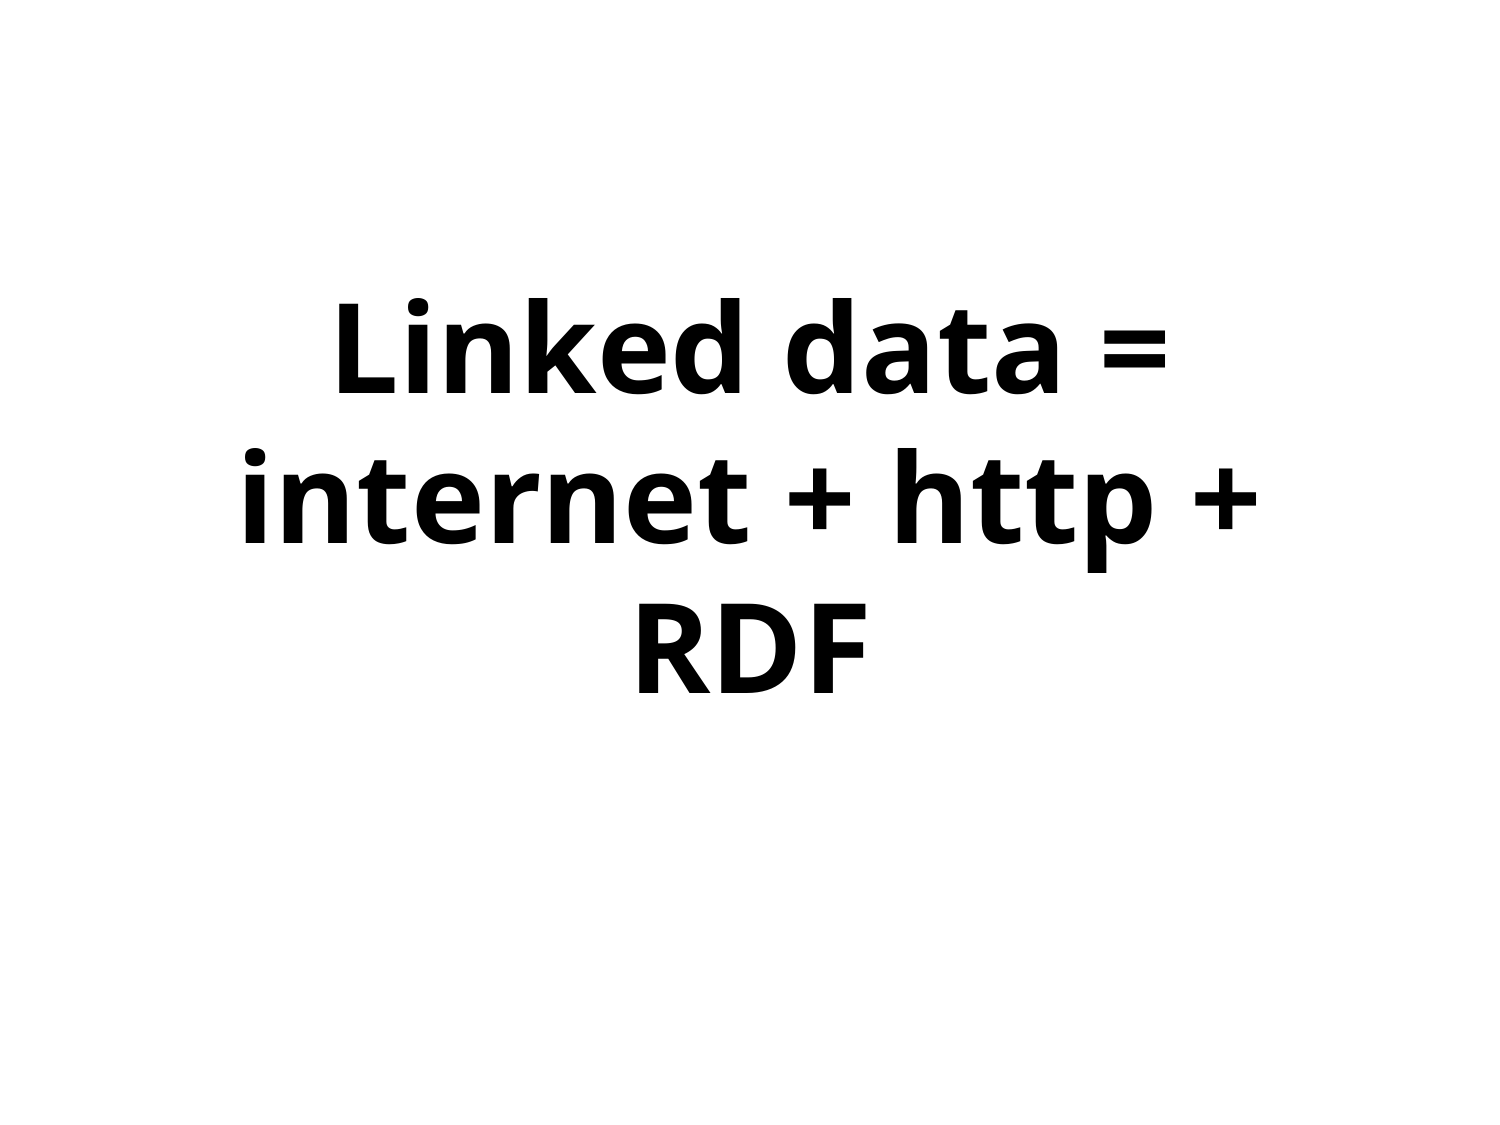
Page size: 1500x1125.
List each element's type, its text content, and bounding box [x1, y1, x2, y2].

title Linked data = internet + http + RDF [112, 349, 1388, 638]
